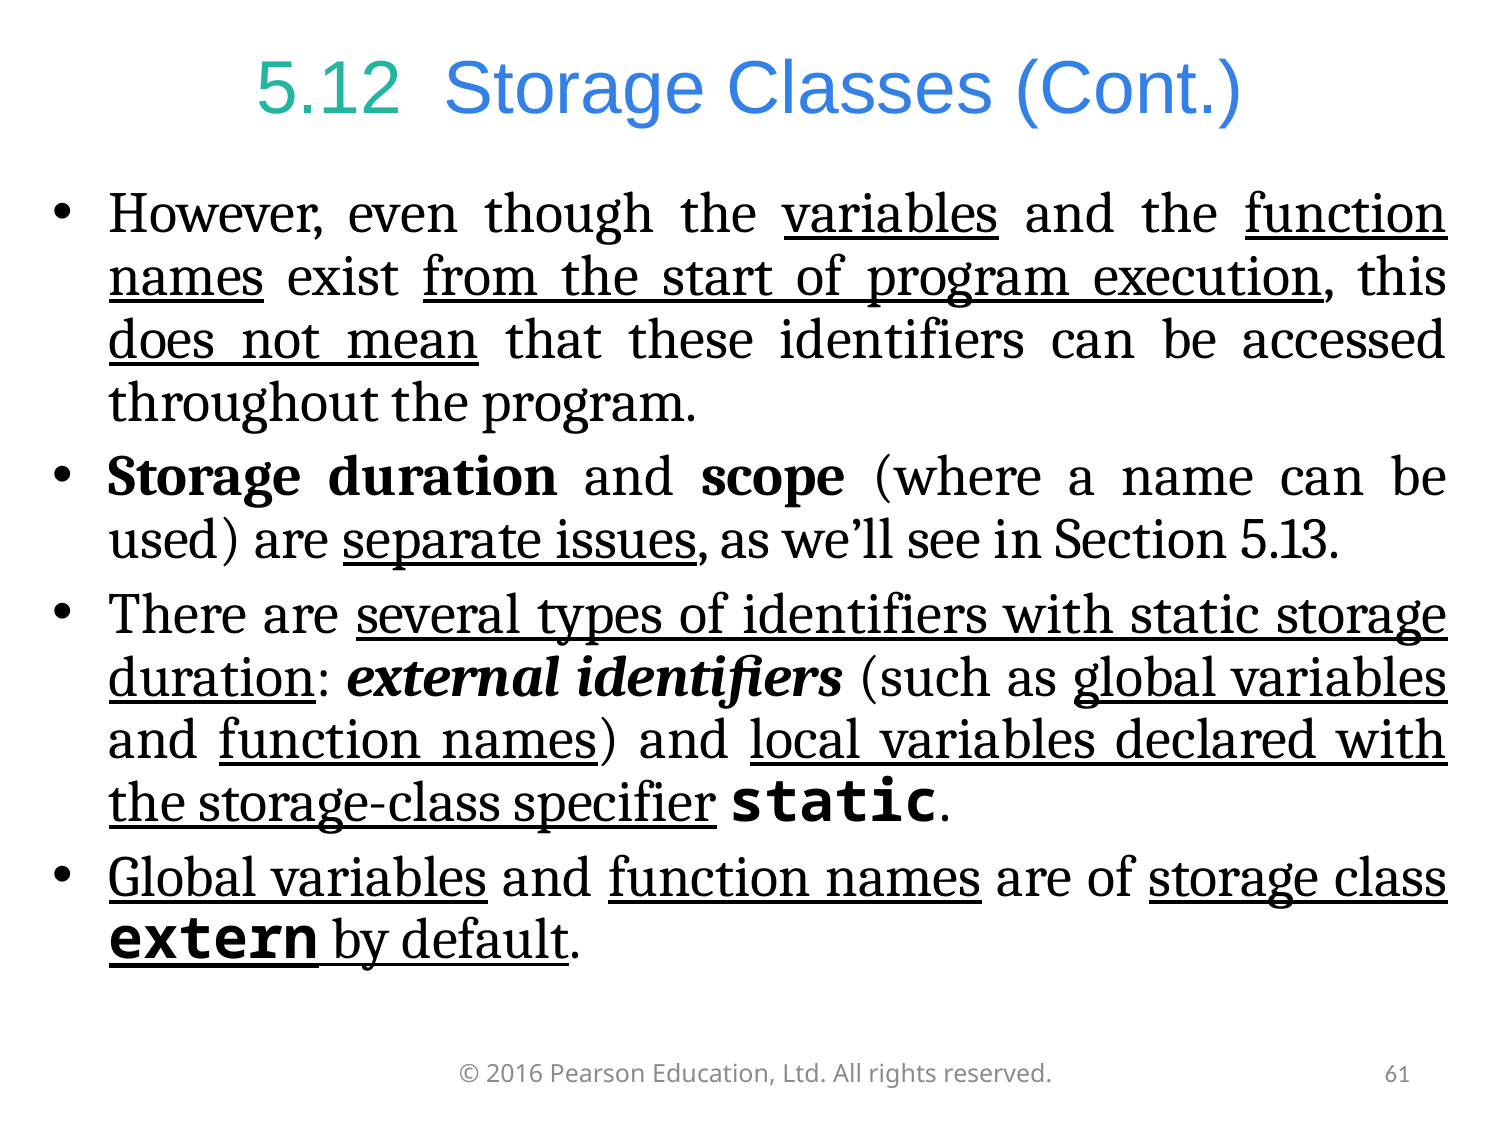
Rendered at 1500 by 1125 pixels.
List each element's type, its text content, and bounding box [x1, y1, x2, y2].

footer © 2016 Pearson Education, Ltd. All rights reserved. [362, 1042, 1074, 1103]
title 5.12 Storage Classes (Cont.) [75, 24, 1425, 143]
list However, even though the variables and the function names exist from the start of program execution, this does not mean that these identifiers can be accessed throughout the program. Storage duration and scope (where a name can be used) are separate issues, as we’ll see in Section 5.13. There are several types of identifiers with static storage duration: external identifiers (such as global variables and function names) and local variables declared with the storage-class specifier static. Global variables and function names are of storage class extern by default. [37, 174, 1463, 1103]
slide_number 61 [1074, 1042, 1425, 1103]
